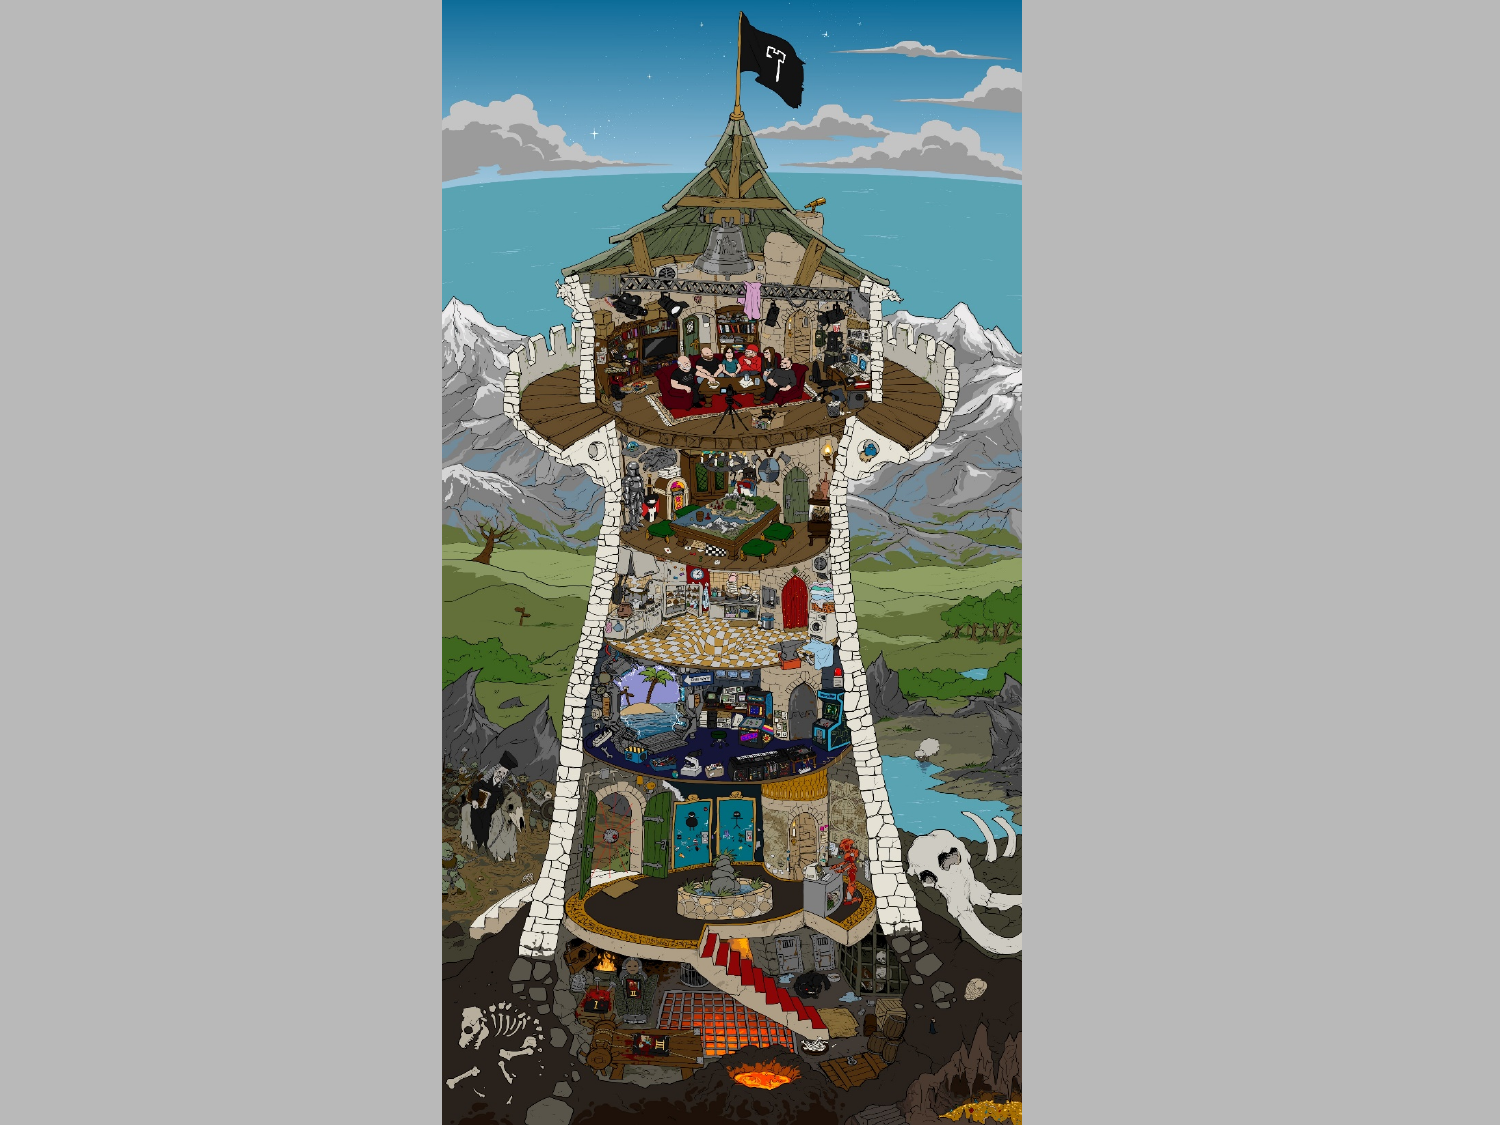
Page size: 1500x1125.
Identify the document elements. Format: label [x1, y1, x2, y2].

picture [442, 0, 1022, 1125]
